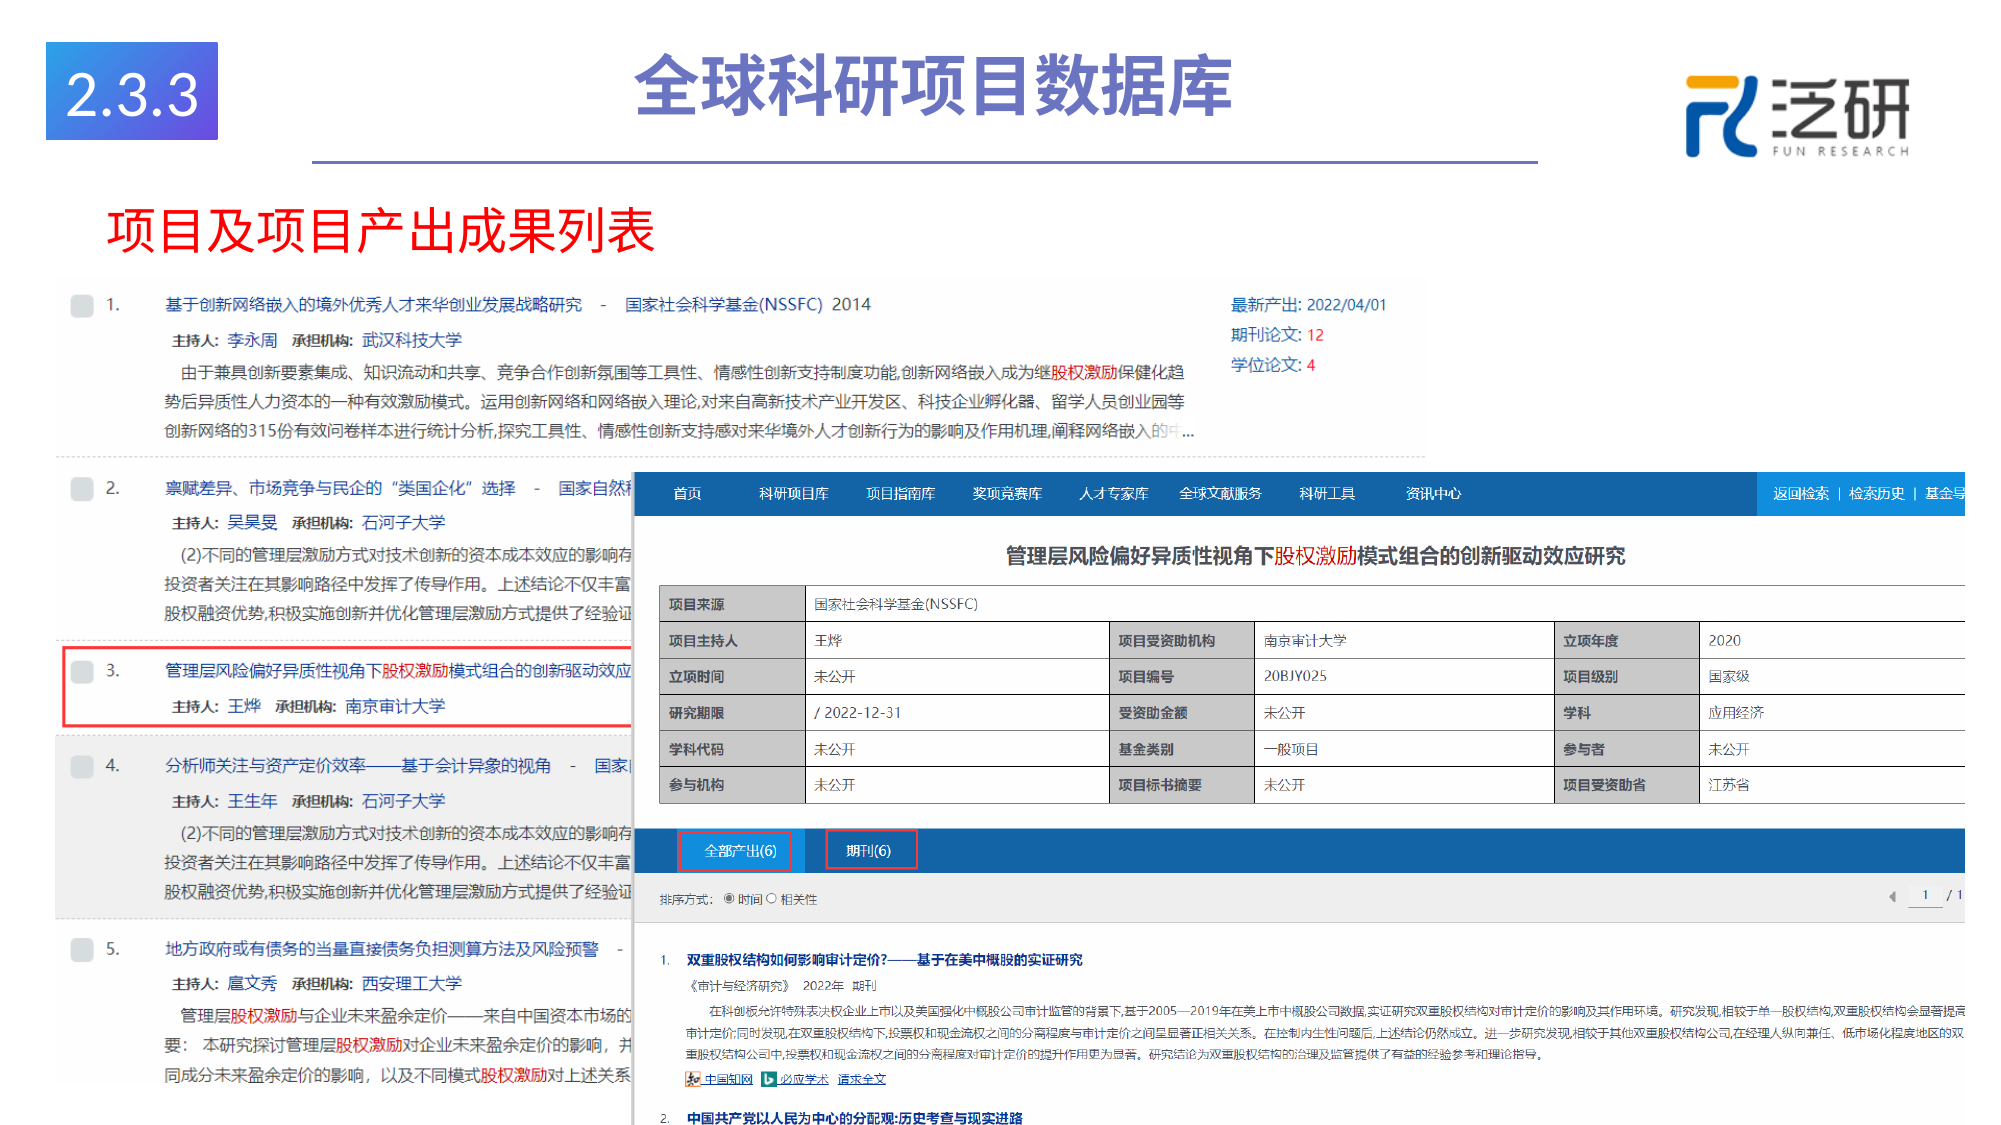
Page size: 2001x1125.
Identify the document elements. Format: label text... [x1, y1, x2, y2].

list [1677, 65, 1916, 163]
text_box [46, 42, 218, 140]
text_box 全球科研项目数据库 [65, 36, 1803, 162]
picture [55, 277, 1965, 1125]
text_box 项目及项目产出成果列表 [35, 162, 1965, 268]
